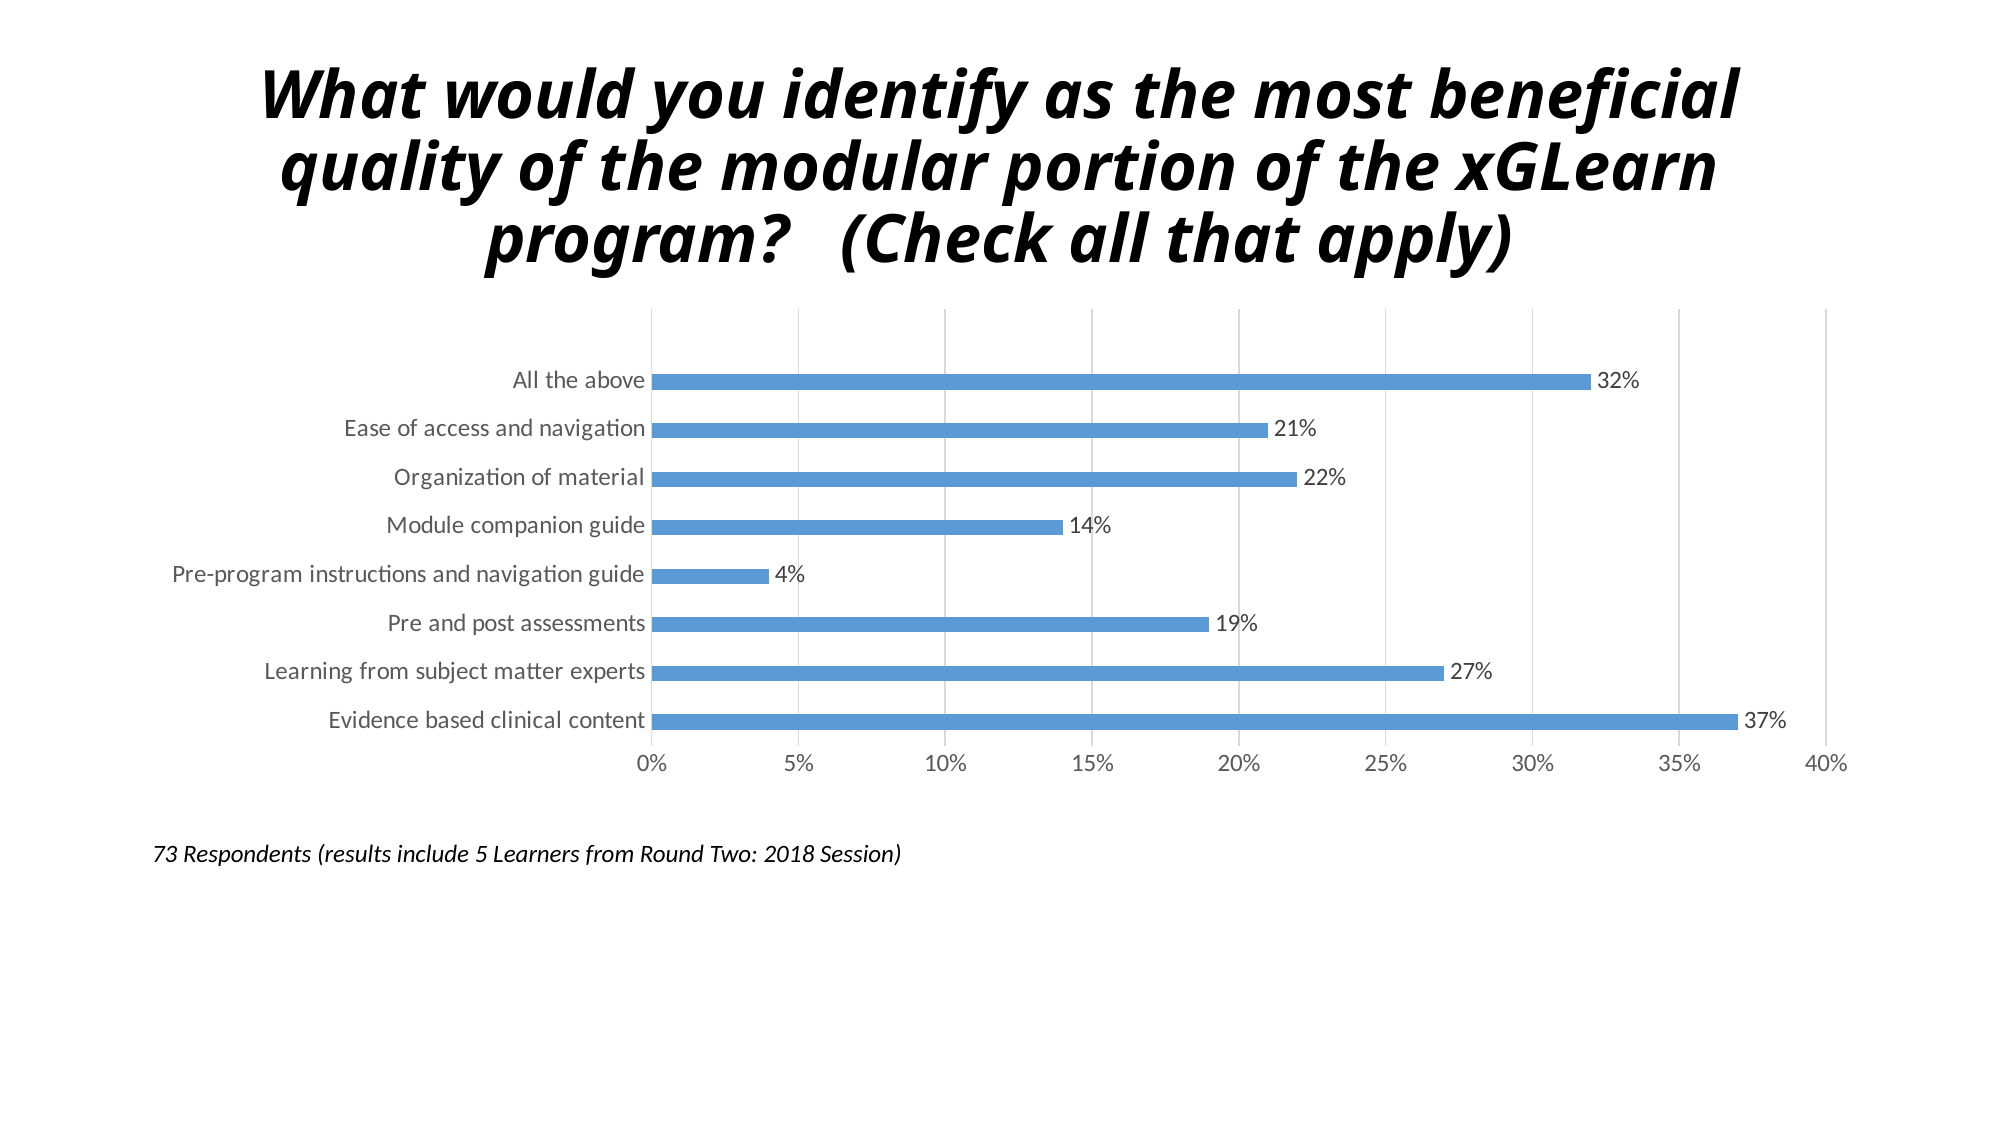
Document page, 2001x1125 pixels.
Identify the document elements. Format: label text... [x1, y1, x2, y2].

title What would you identify as the most beneficial quality of the modular portion of the xGLearn program? (Check all that apply) [137, 59, 1863, 278]
text_box 73 Respondents (results include 5 Learners from Round Two: 2018 Session) [137, 830, 1220, 876]
chart [137, 299, 1882, 788]
